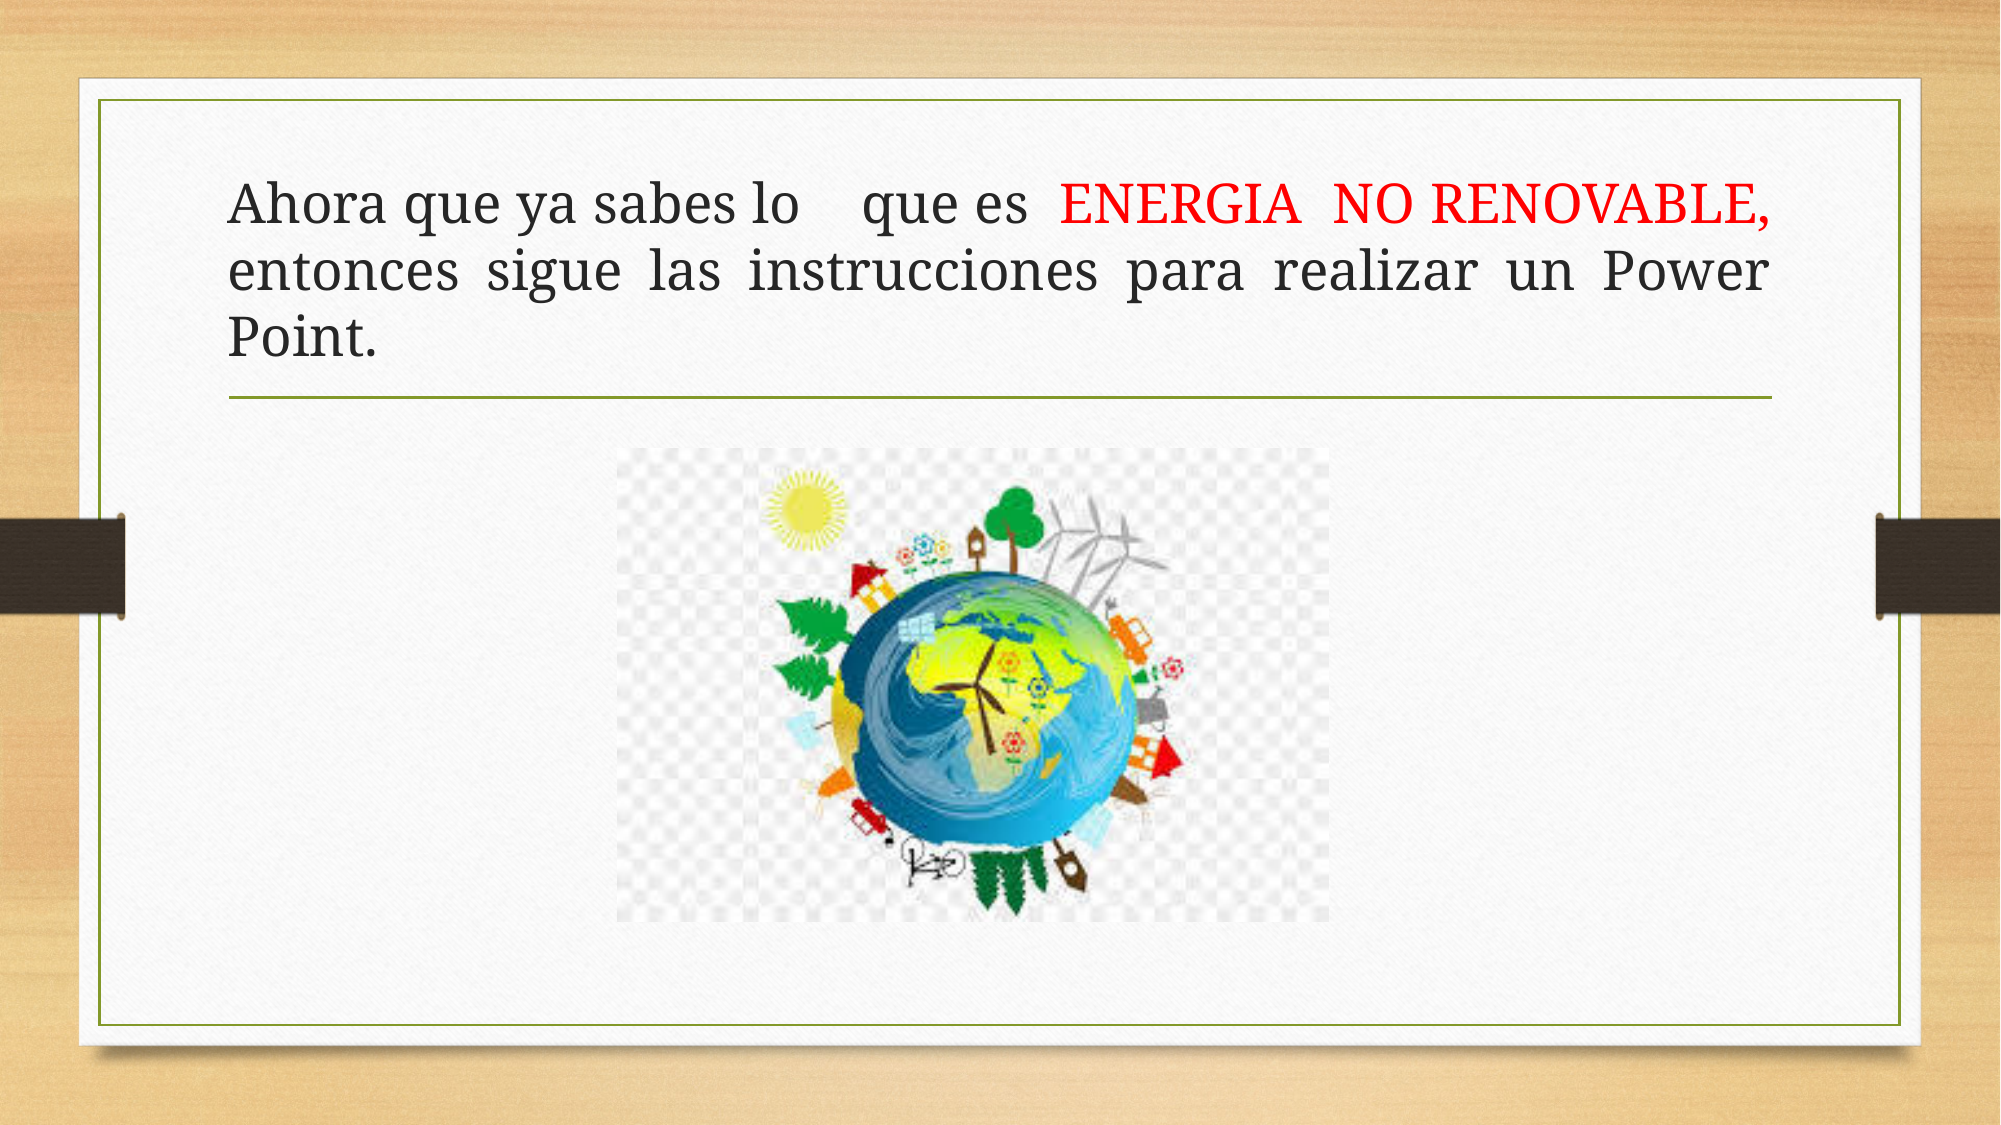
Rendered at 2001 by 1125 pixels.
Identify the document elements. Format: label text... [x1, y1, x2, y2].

picture [0, 0, 2001, 1125]
title Ahora que ya sabes lo que es ENERGIA NO RENOVABLE, entonces sigue las instrucciones para realizar un Power Point. [212, 161, 1788, 375]
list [617, 448, 1329, 922]
